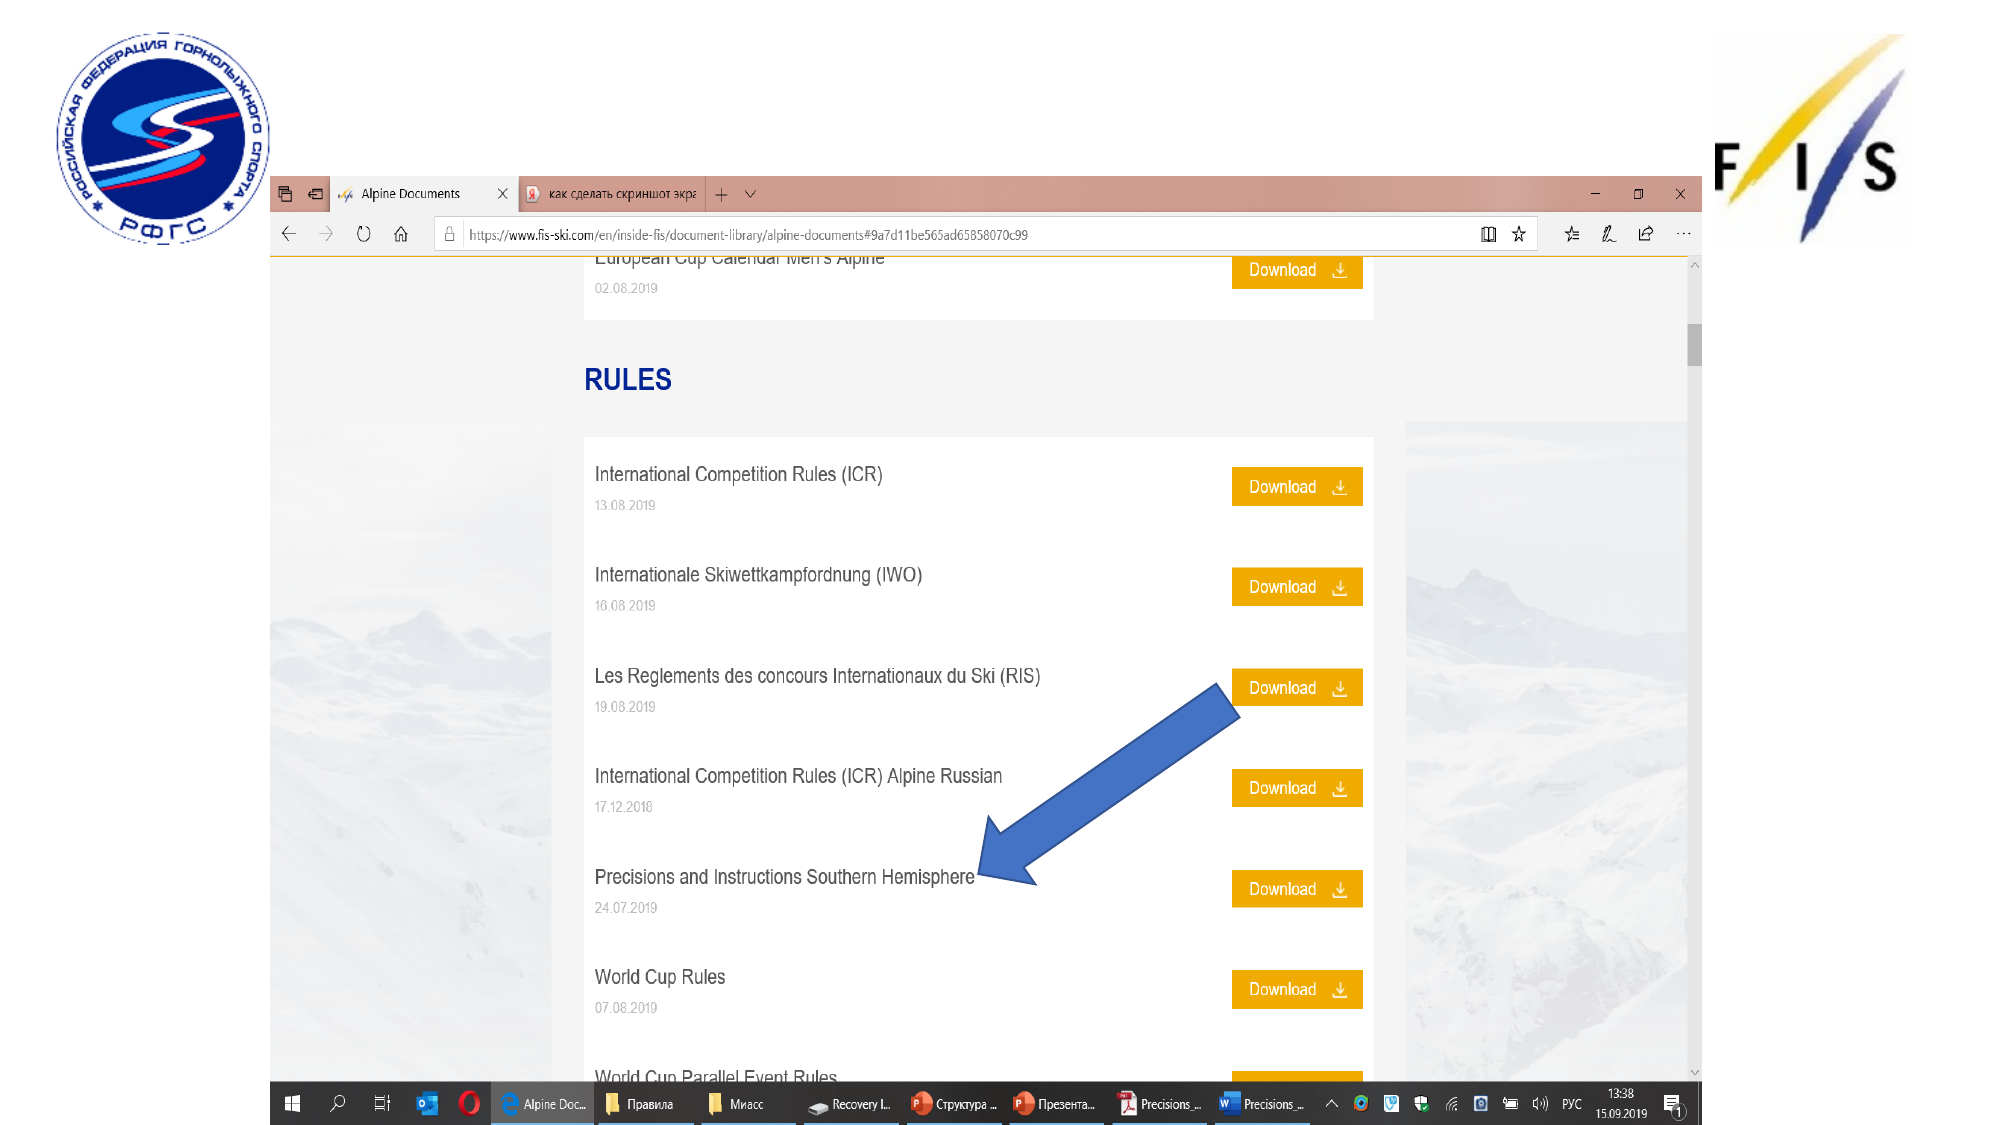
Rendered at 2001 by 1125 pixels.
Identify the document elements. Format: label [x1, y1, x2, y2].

picture [1715, 34, 1911, 245]
picture [15, 30, 1702, 1125]
